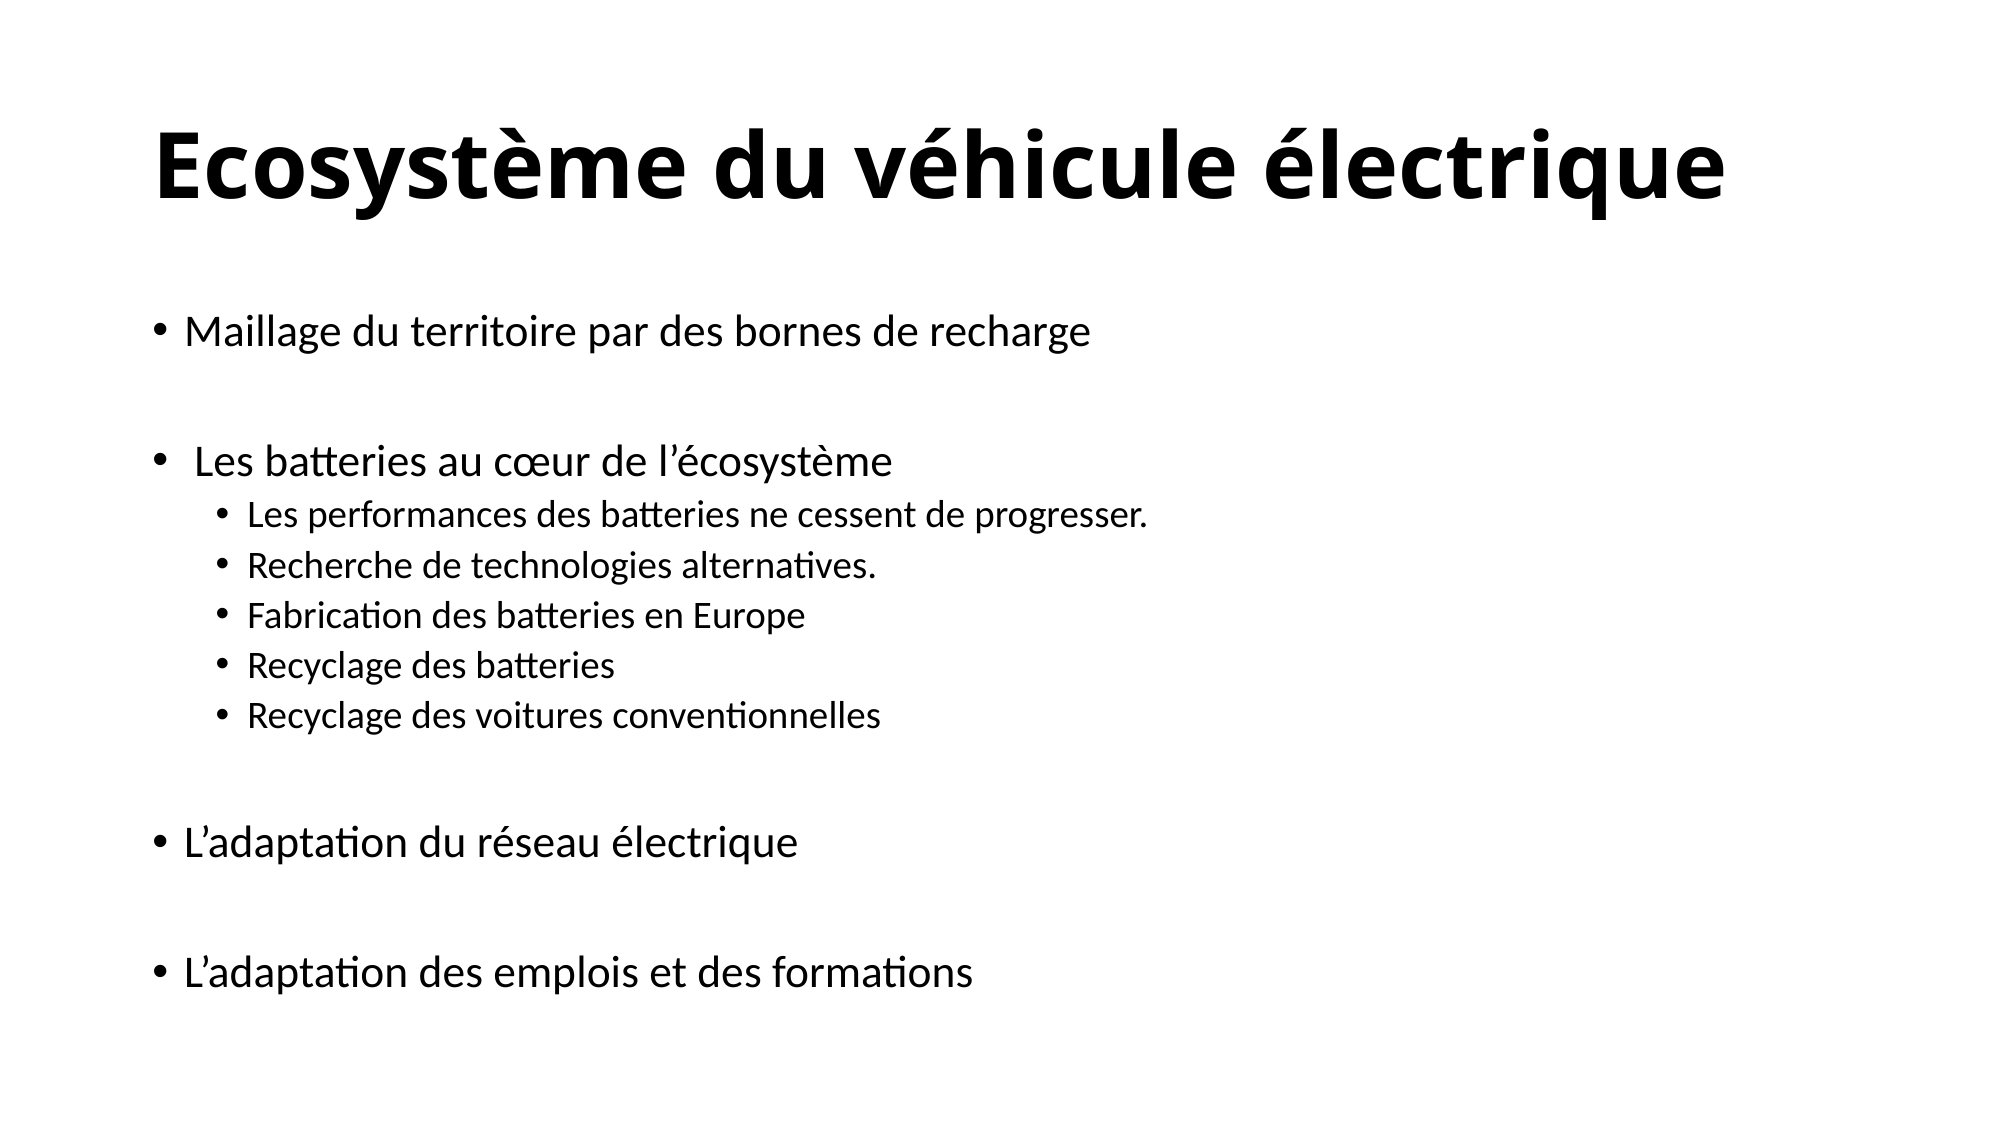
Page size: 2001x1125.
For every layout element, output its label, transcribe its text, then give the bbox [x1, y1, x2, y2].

list Maillage du territoire par des bornes de recharge Les batteries au cœur de l’écosystème Les performances des batteries ne cessent de progresser. Recherche de technologies alternatives. Fabrication des batteries en Europe Recyclage des batteries Recyclage des voitures conventionnelles L’adaptation du réseau électrique L’adaptation des emplois et des formations [137, 299, 1863, 1014]
text_box [195, 325, 226, 387]
title Ecosystème du véhicule électrique [137, 59, 1863, 278]
